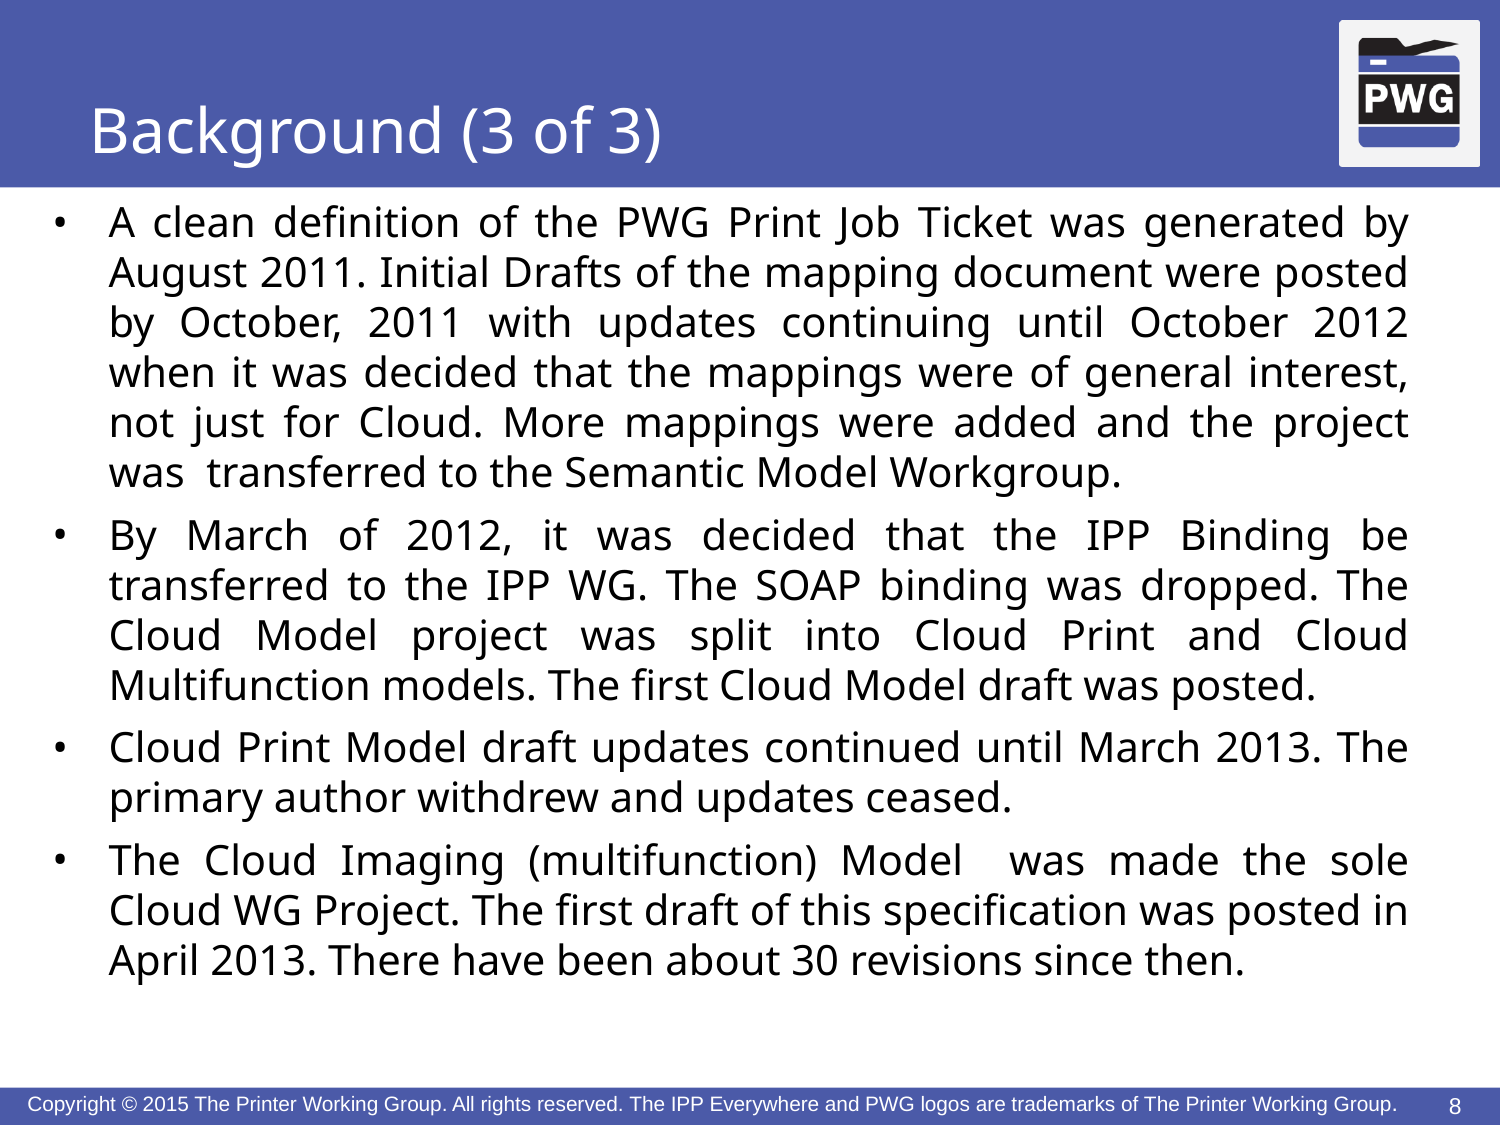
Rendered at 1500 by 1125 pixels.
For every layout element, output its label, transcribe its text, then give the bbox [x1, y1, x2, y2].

picture [1339, 20, 1480, 167]
list A clean definition of the PWG Print Job Ticket was generated by August 2011. Initial Drafts of the mapping document were posted by October, 2011 with updates continuing until October 2012 when it was decided that the mappings were of general interest, not just for Cloud. More mappings were added and the project was transferred to the Semantic Model Workgroup. By March of 2012, it was decided that the IPP Binding be transferred to the IPP WG. The SOAP binding was dropped. The Cloud Model project was split into Cloud Print and Cloud Multifunction models. The first Cloud Model draft was posted. Cloud Print Model draft updates continued until March 2013. The primary author withdrew and updates ceased. The Cloud Imaging (multifunction) Model was made the sole Cloud WG Project. The first draft of this specification was posted in April 2013. There have been about 30 revisions since then. [37, 187, 1425, 1050]
title Background (3 of 3) [75, 7, 1163, 175]
text_box [0, 1087, 1500, 1125]
text_box Copyright © 2015 The Printer Working Group. All rights reserved. The IPP Everywhere and PWG logos are trademarks of The Printer Working Group. [20, 1087, 1438, 1118]
text_box [0, 0, 1500, 188]
text_box 8 [1441, 1092, 1469, 1118]
